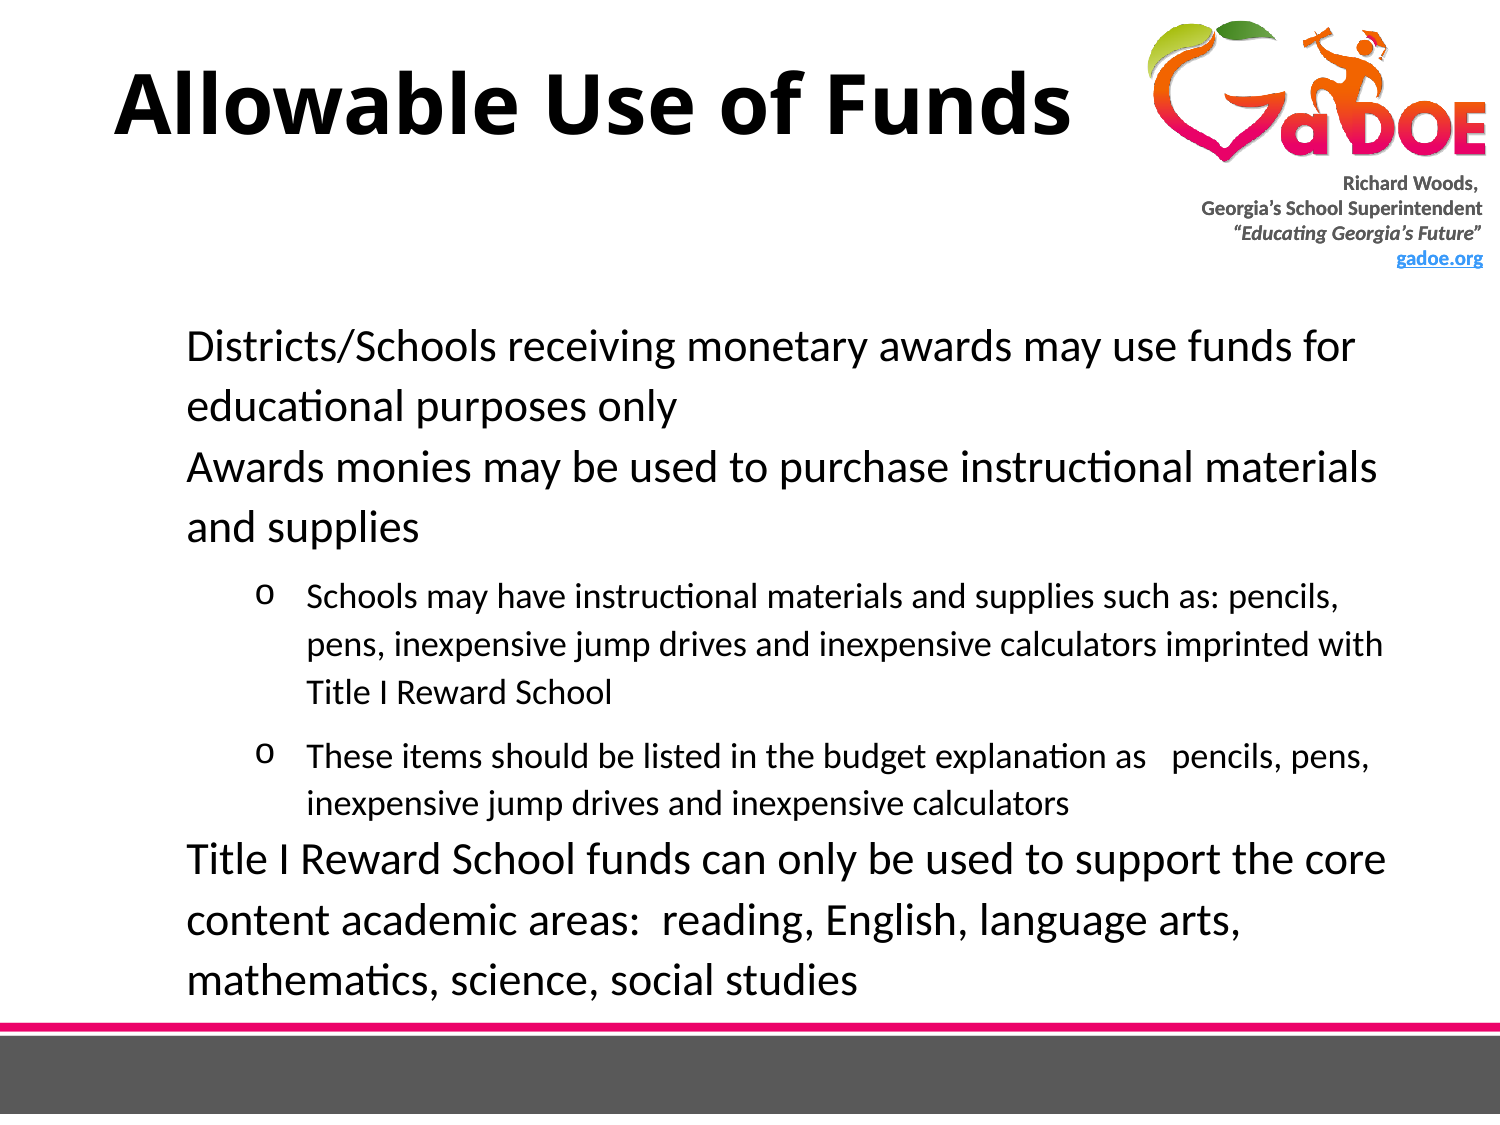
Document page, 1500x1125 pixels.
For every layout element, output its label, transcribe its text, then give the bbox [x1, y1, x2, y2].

picture [1135, 8, 1499, 164]
list Districts/Schools receiving monetary awards may use funds for educational purposes only Awards monies may be used to purchase instructional materials and supplies Schools may have instructional materials and supplies such as: pencils, pens, inexpensive jump drives and inexpensive calculators imprinted with Title I Reward School These items should be listed in the budget explanation as pencils, pens, inexpensive jump drives and inexpensive calculators Title I Reward School funds can only be used to support the core content academic areas: reading, English, language arts, mathematics, science, social studies [136, 302, 1431, 1016]
title Allowable Use of Funds [99, 54, 1136, 273]
